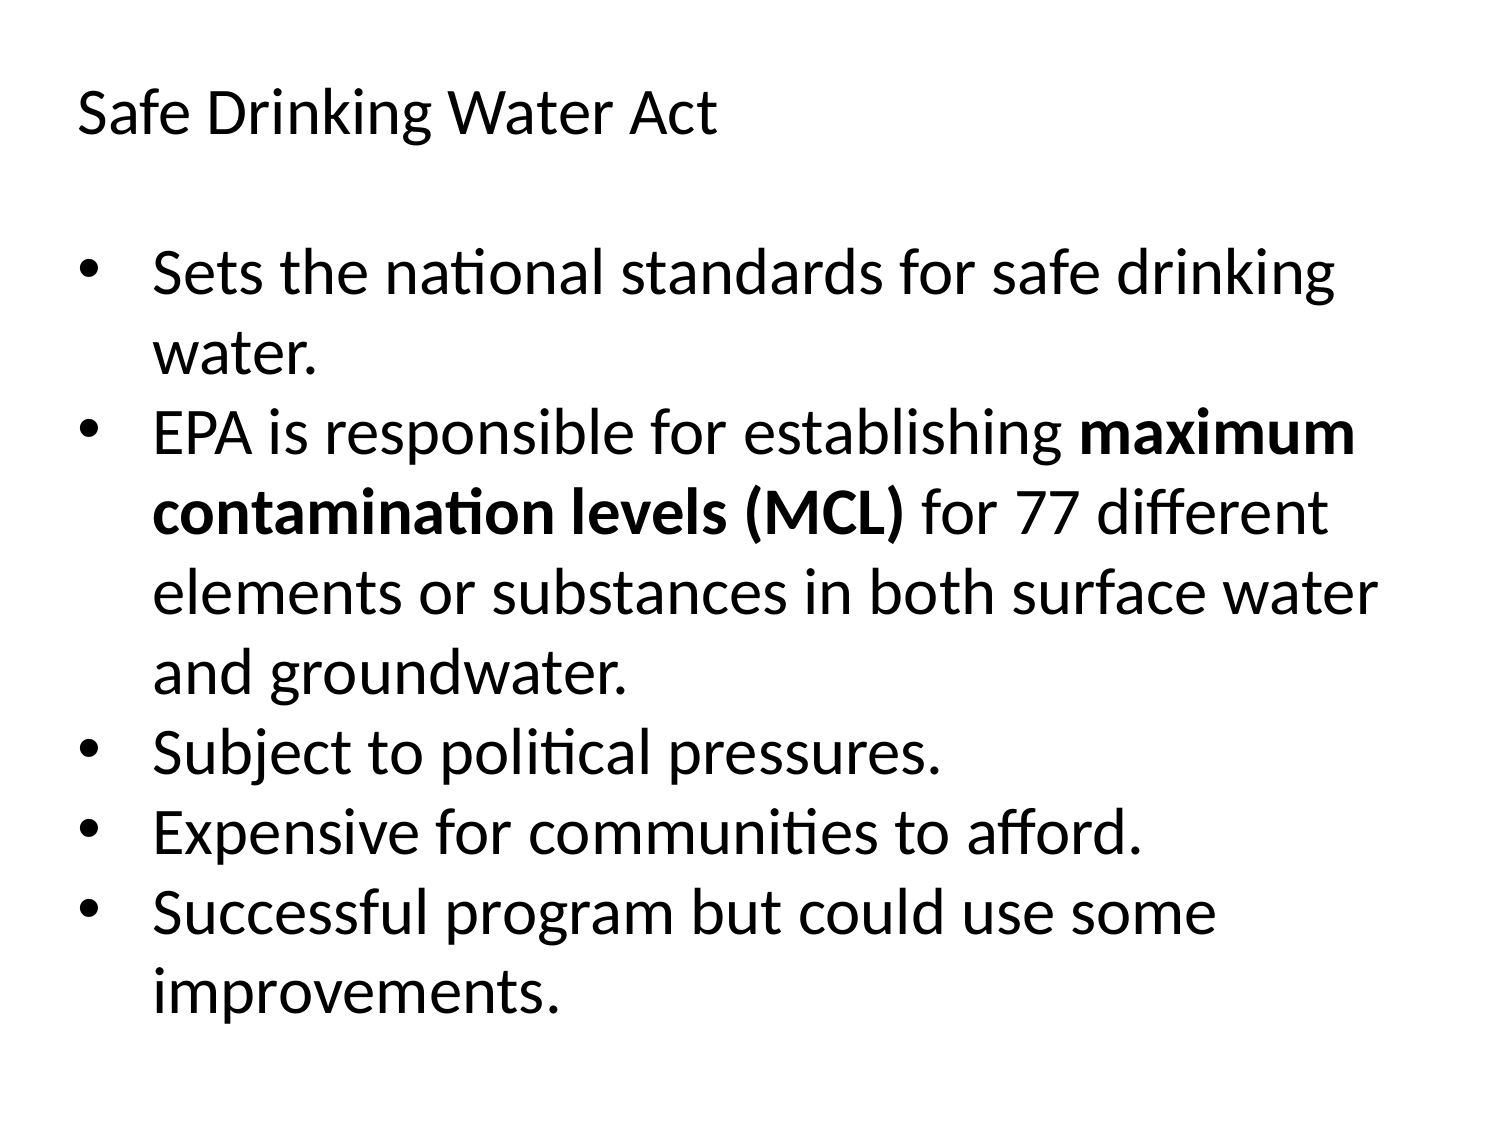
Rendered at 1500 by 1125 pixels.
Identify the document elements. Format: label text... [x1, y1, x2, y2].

text_box Safe Drinking Water Act Sets the national standards for safe drinking water. EPA is responsible for establishing maximum contamination levels (MCL) for 77 different elements or substances in both surface water and groundwater. Subject to political pressures. Expensive for communities to afford. Successful program but could use some improvements. [62, 60, 1443, 1035]
